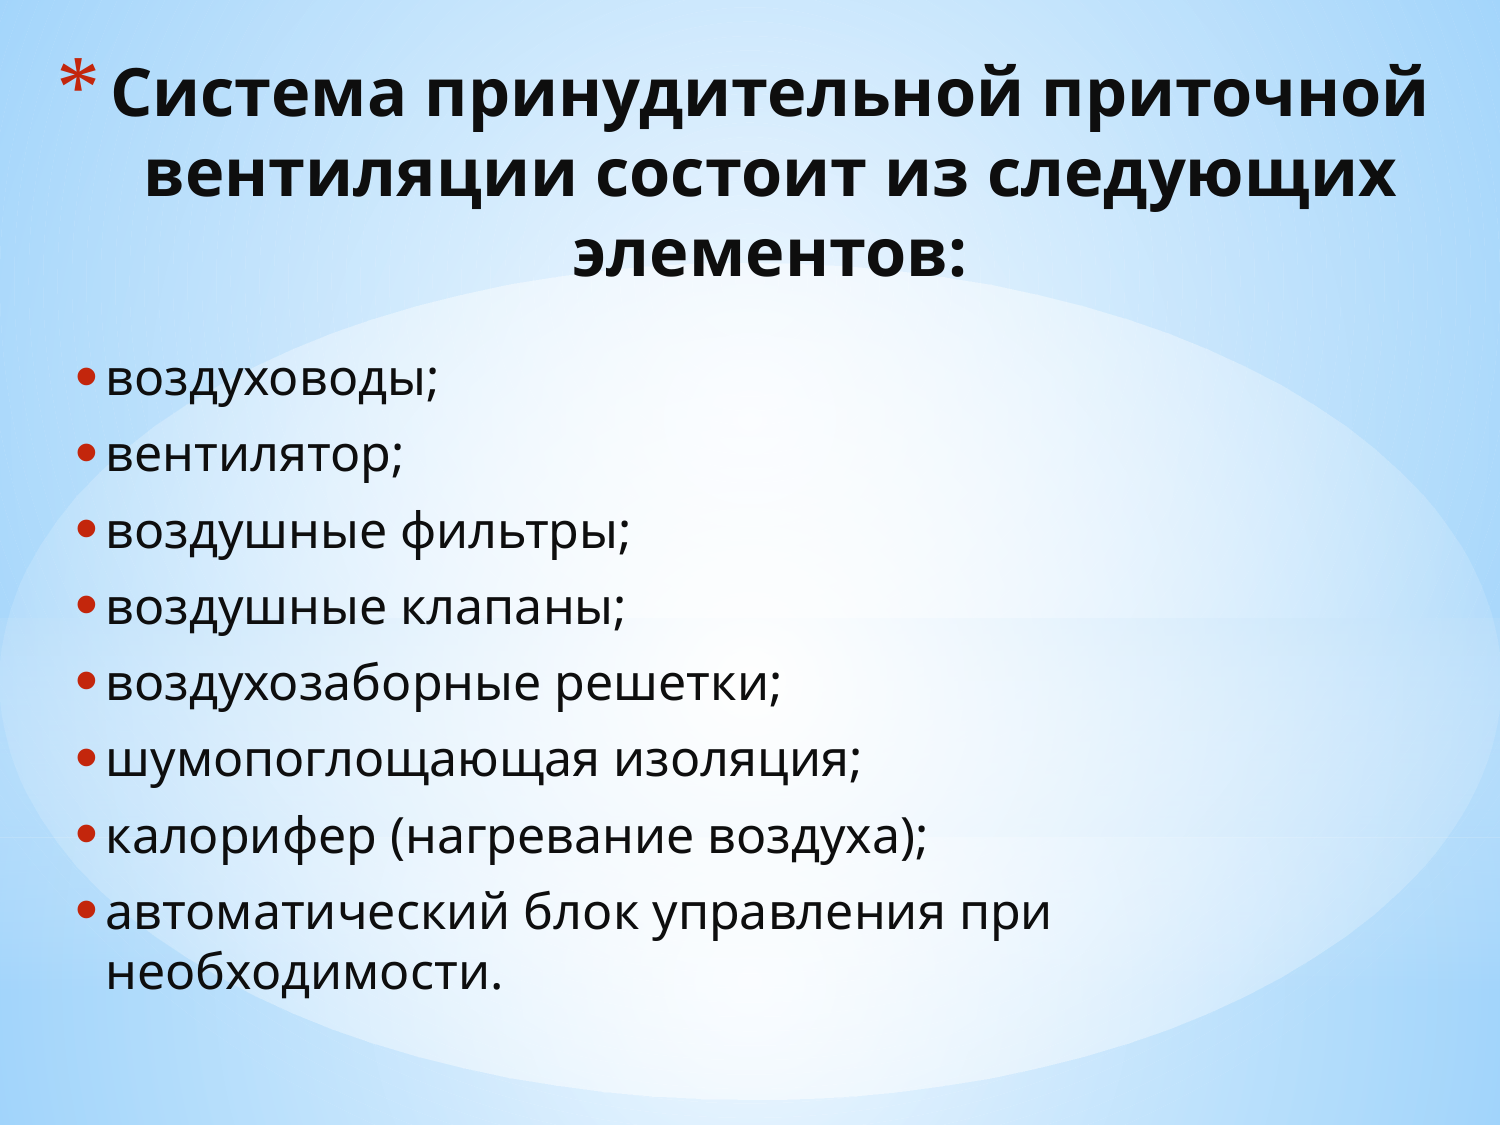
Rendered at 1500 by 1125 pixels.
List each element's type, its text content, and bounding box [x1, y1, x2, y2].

title Система принудительной приточной вентиляции состоит из следующих элементов: [29, 42, 1459, 231]
list воздуховоды; вентилятор; воздушные фильтры; воздушные клапаны; воздухозаборные решетки; шумопоглощающая изоляция; калорифер (нагревание воздуха); автоматический блок управления при необходимости. [53, 338, 1447, 1035]
